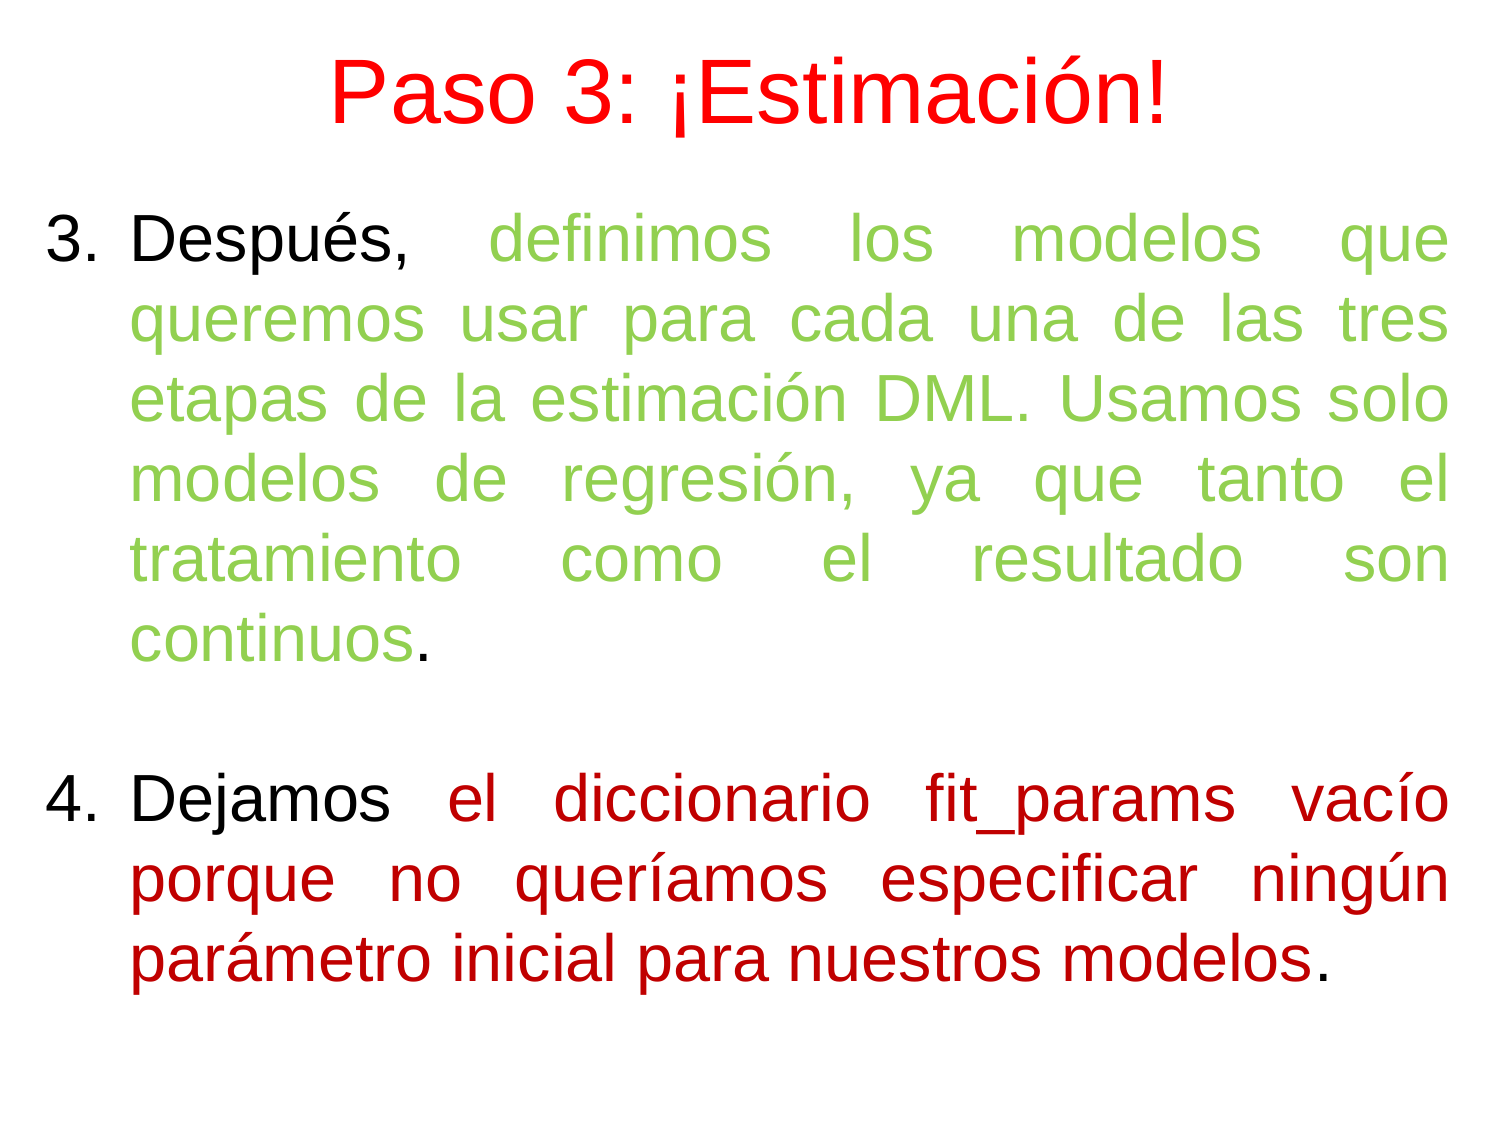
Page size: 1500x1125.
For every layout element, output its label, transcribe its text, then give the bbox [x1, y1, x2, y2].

text_box Después, definimos los modelos que queremos usar para cada una de las tres etapas de la estimación DML. Usamos solo modelos de regresión, ya que tanto el tratamiento como el resultado son continuos. Dejamos el diccionario fit_params vacío porque no queríamos especificar ningún parámetro inicial para nuestros modelos. [30, 187, 1466, 1002]
title Paso 3: ¡Estimación! [0, 0, 1500, 188]
